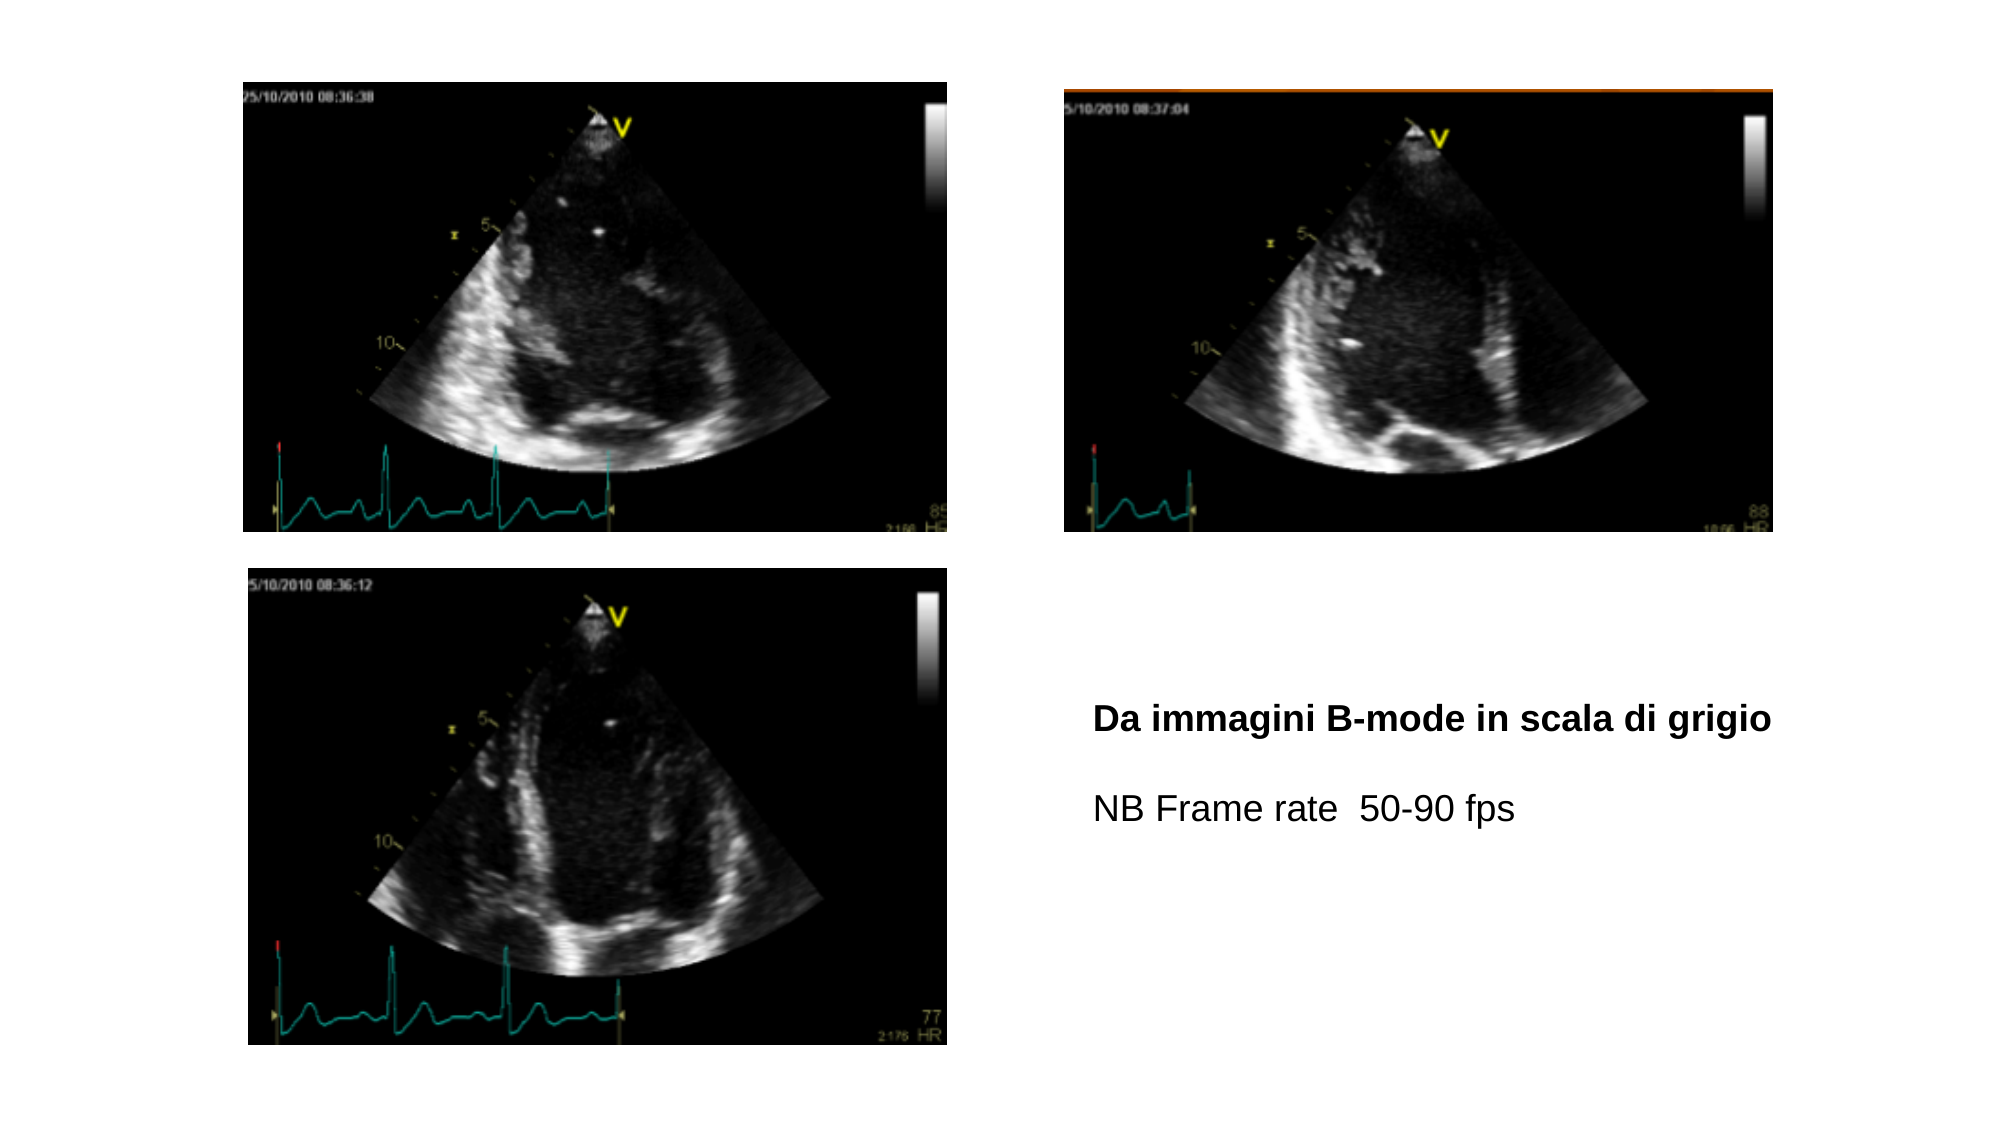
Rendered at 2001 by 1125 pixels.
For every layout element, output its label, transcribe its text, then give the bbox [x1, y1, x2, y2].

picture [243, 82, 947, 532]
text_box Da immagini B-mode in scala di grigio NB Frame rate 50-90 fps [1078, 686, 1822, 870]
picture [247, 568, 947, 1045]
picture [1064, 88, 1773, 532]
